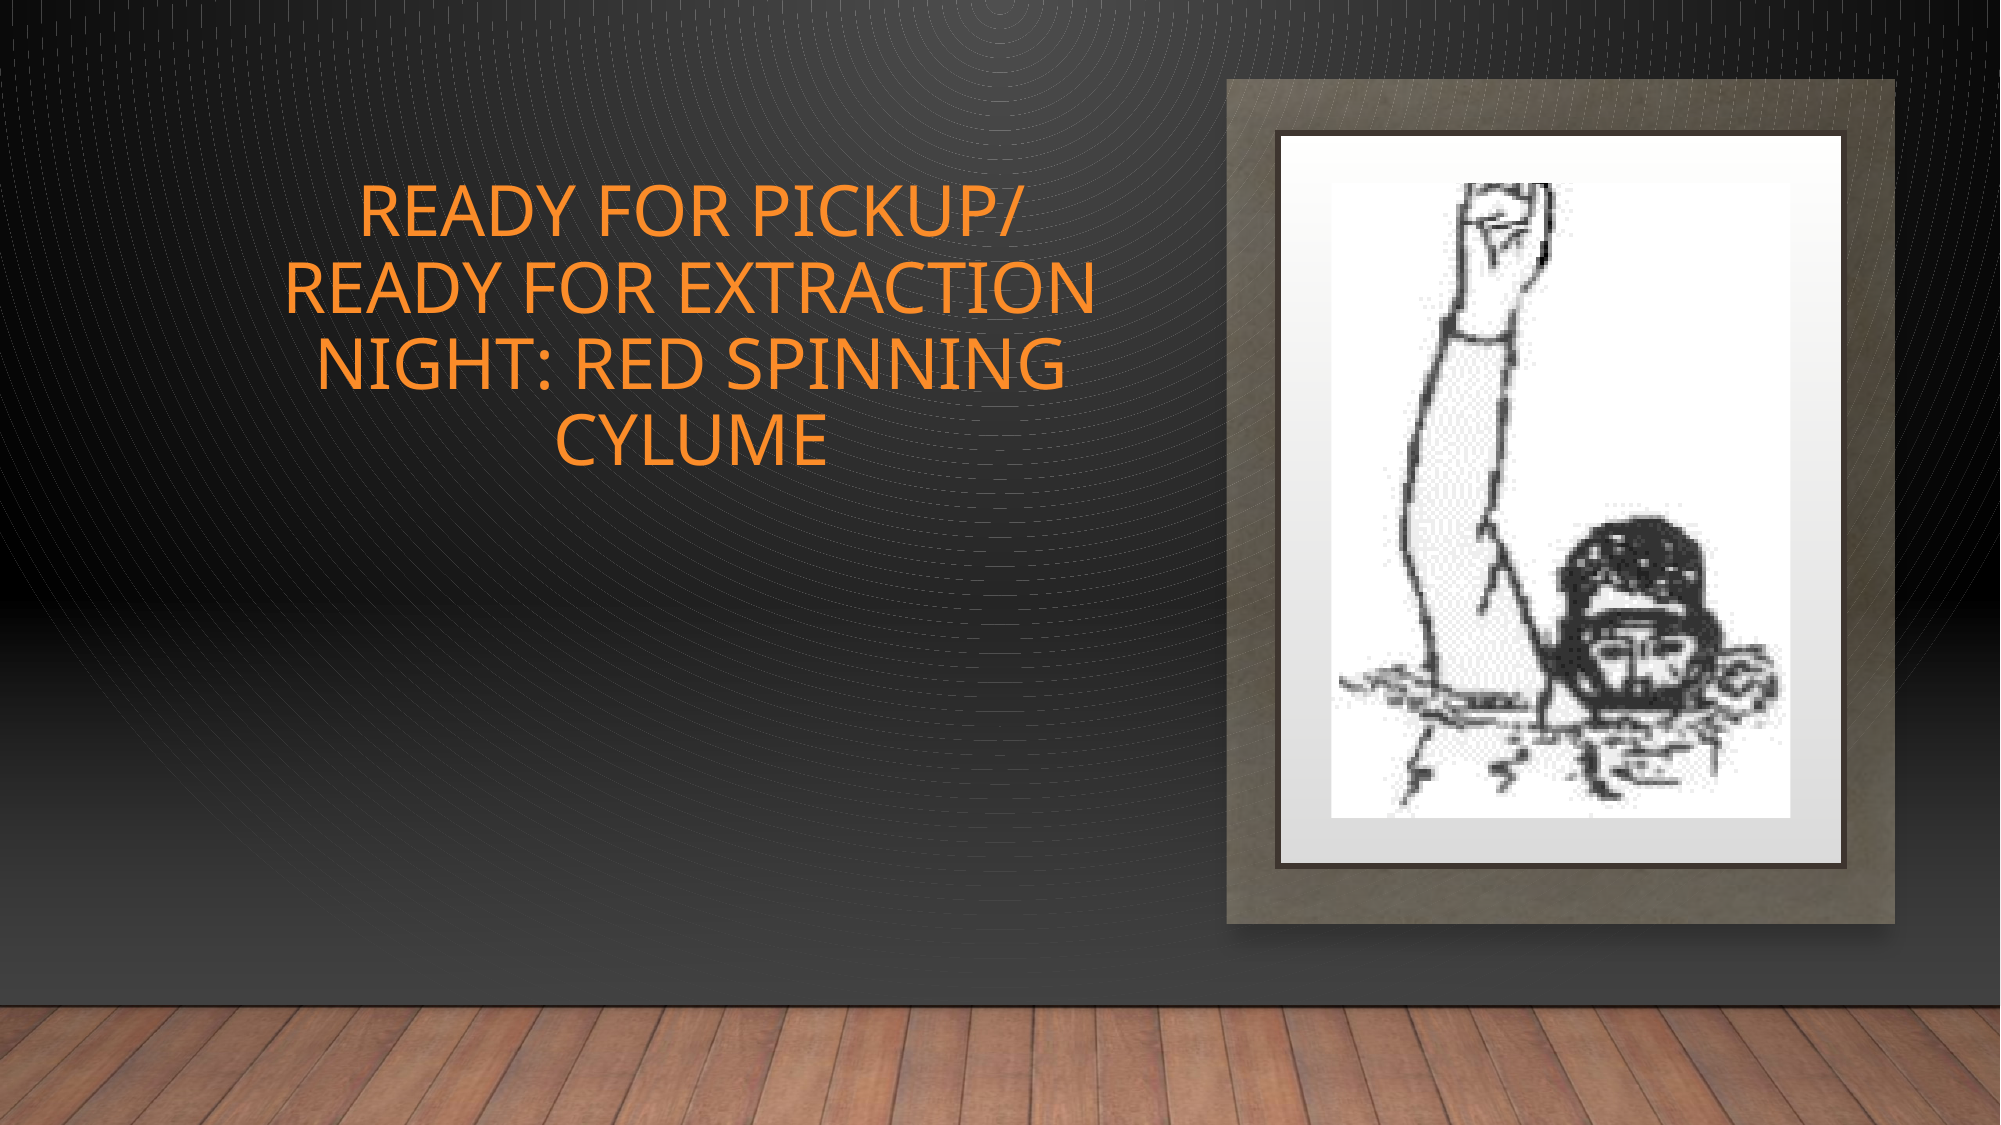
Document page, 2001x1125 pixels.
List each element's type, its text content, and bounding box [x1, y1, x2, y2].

title Ready for pickup/ ready for extraction Night: red spinning cylume [238, 160, 1145, 566]
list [1331, 182, 1791, 818]
text_box [0, 593, 2000, 1005]
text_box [1226, 78, 1896, 924]
picture [0, 1008, 2000, 1125]
